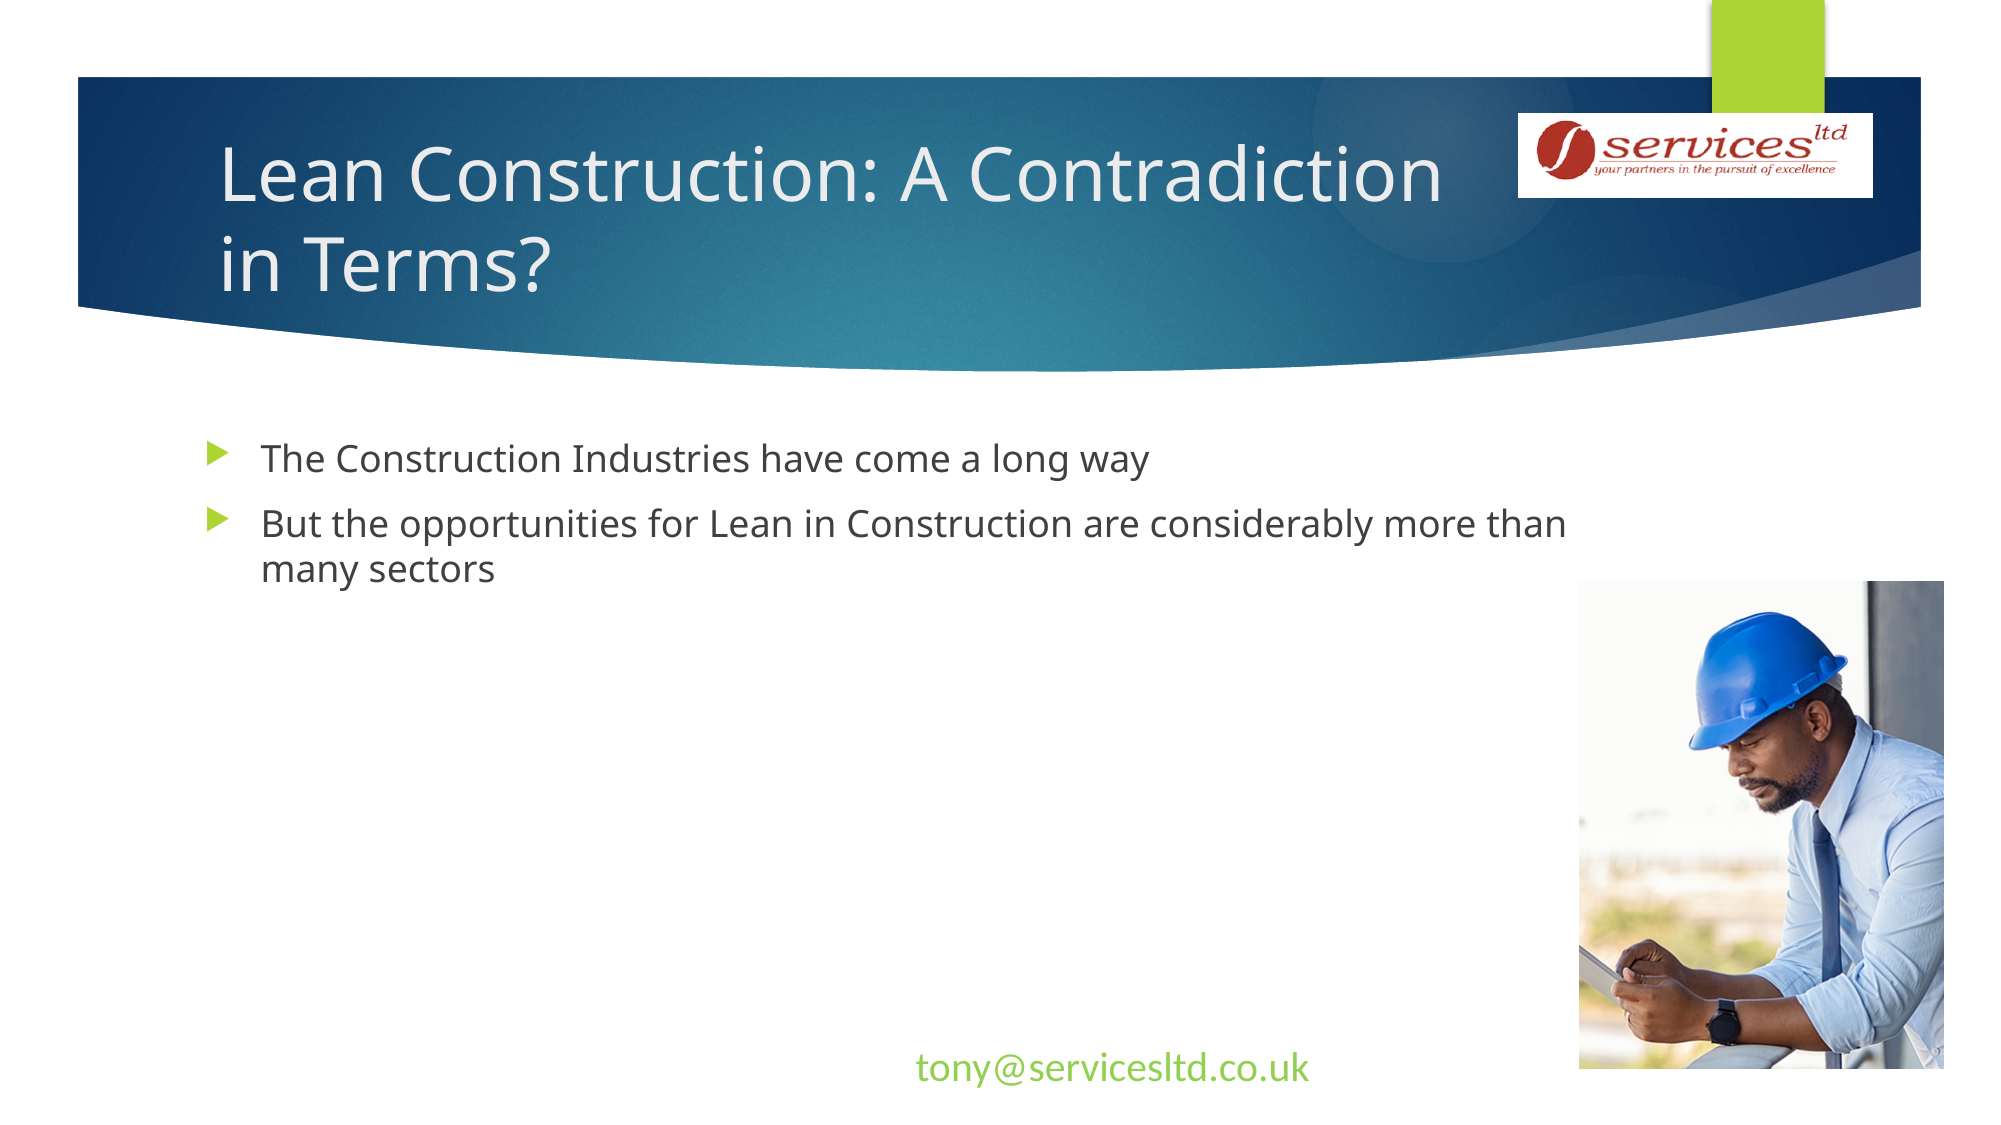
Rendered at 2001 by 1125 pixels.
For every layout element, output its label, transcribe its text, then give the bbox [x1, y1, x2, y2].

picture [1579, 580, 1944, 1069]
picture [1517, 113, 1874, 219]
text_box tony@servicesltd.co.uk [656, 1032, 1580, 1125]
list The Construction Industries have come a long way But the opportunities for Lean in Construction are considerably more than many sectors [189, 427, 1627, 988]
title Lean Construction: A Contradiction in Terms? [203, 86, 1732, 166]
